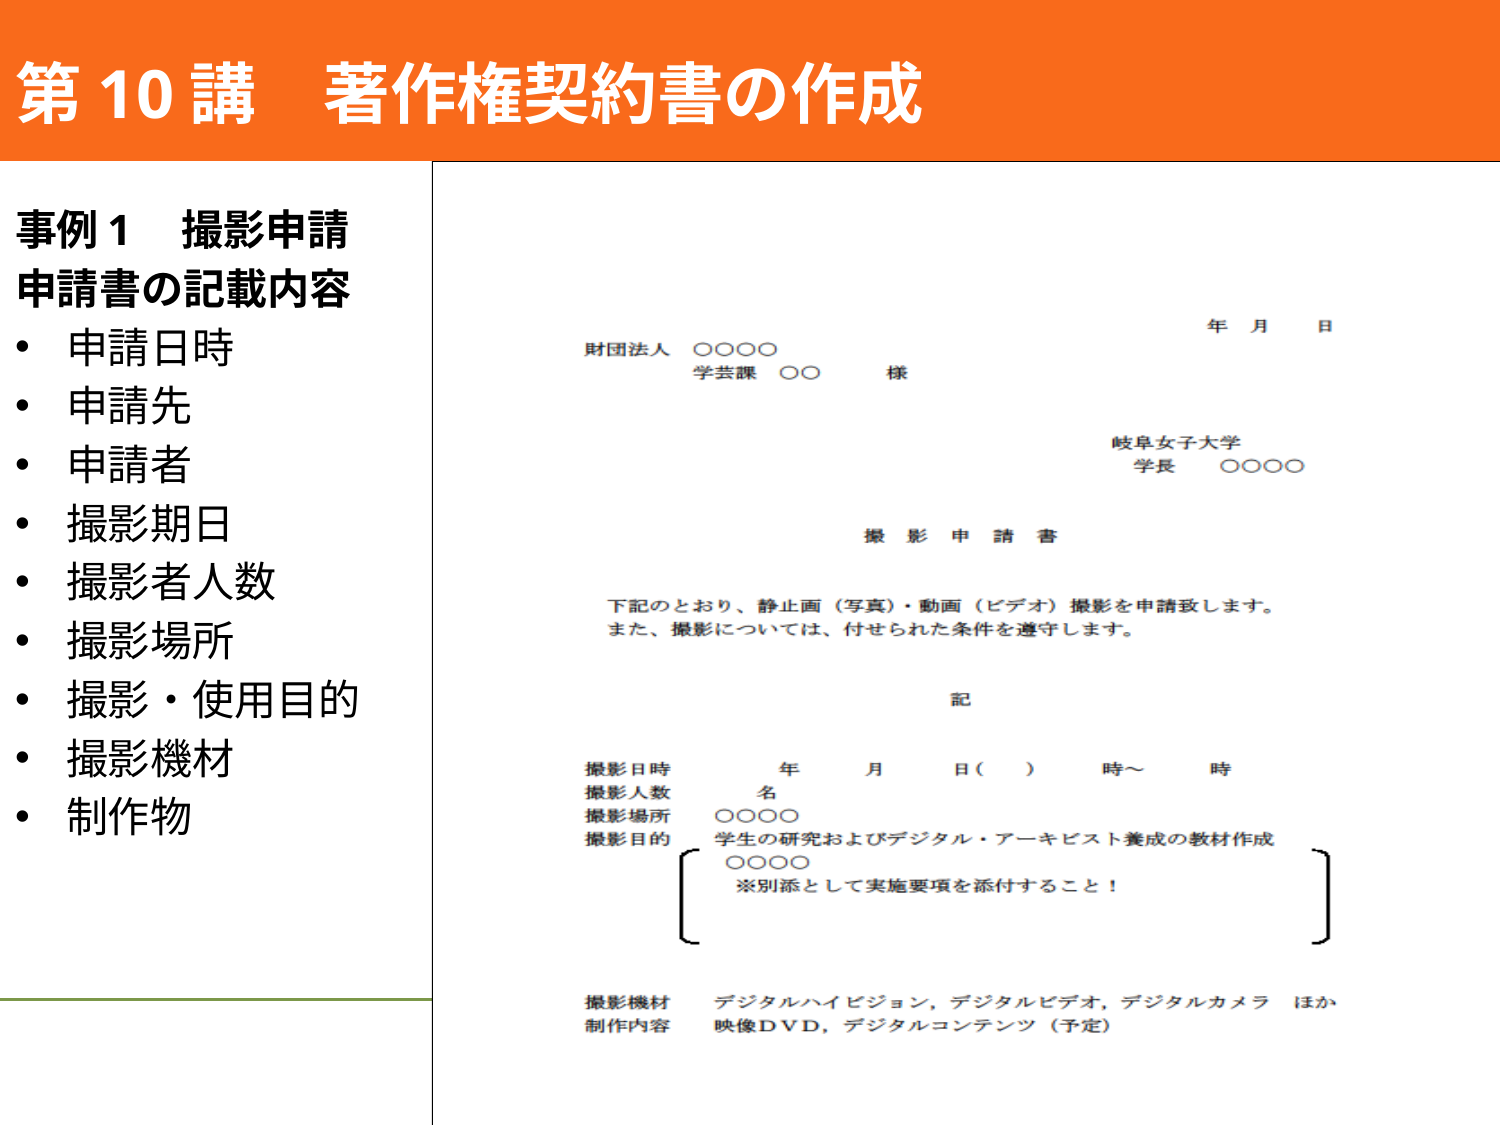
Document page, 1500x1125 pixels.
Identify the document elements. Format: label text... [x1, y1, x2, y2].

text_box 事例1 撮影申請 申請書の記載内容 申請日時 申請先 申請者 撮影期日 撮影者人数 撮影場所 撮影・使用目的 撮影機材 制作物 [0, 196, 408, 858]
text_box 第10講 著作権契約書の作成 [0, 0, 1500, 161]
picture [430, 160, 1500, 1125]
